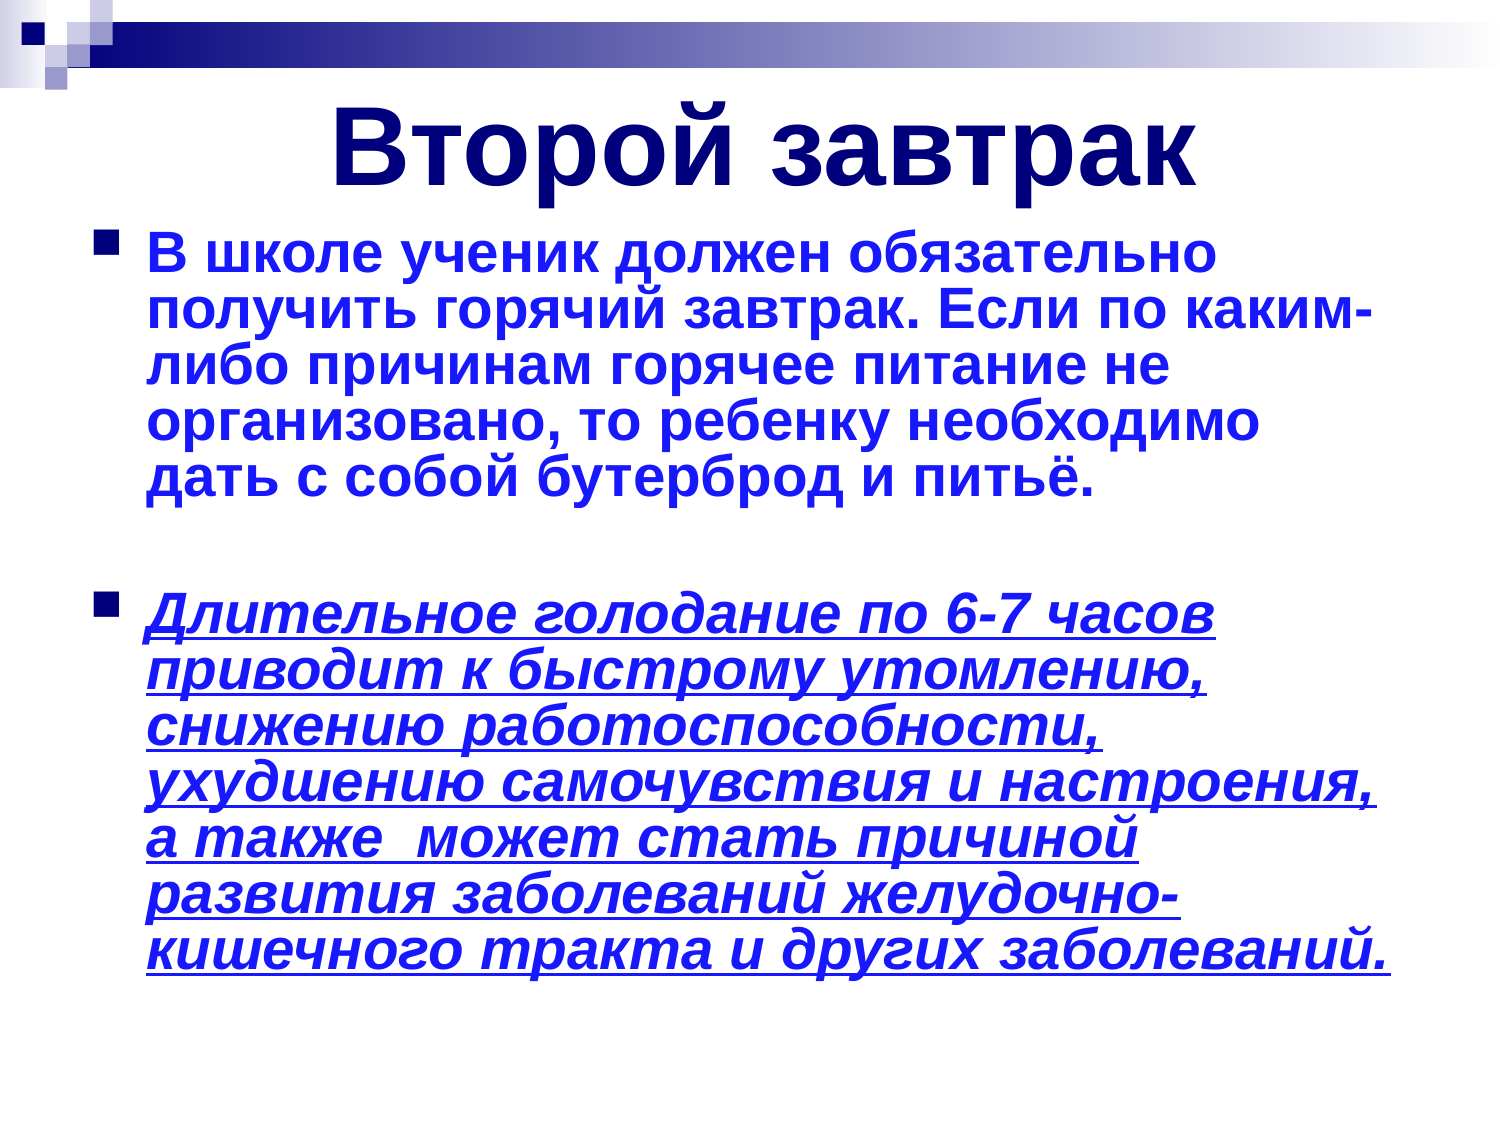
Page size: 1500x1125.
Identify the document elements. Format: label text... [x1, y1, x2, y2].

list В школе ученик должен обязательно получить горячий завтрак. Если по каким-либо причинам горячее питание не организовано, то ребенку необходимо дать с собой бутерброд и питьё. Длительное голодание по 6-7 часов приводит к быстрому утомлению, снижению работоспособности, ухудшению самочувствия и настроения, а также может стать причиной развития заболеваний желудочно-кишечного тракта и других заболеваний. [75, 220, 1425, 1083]
title Второй завтрак [88, 0, 1439, 282]
